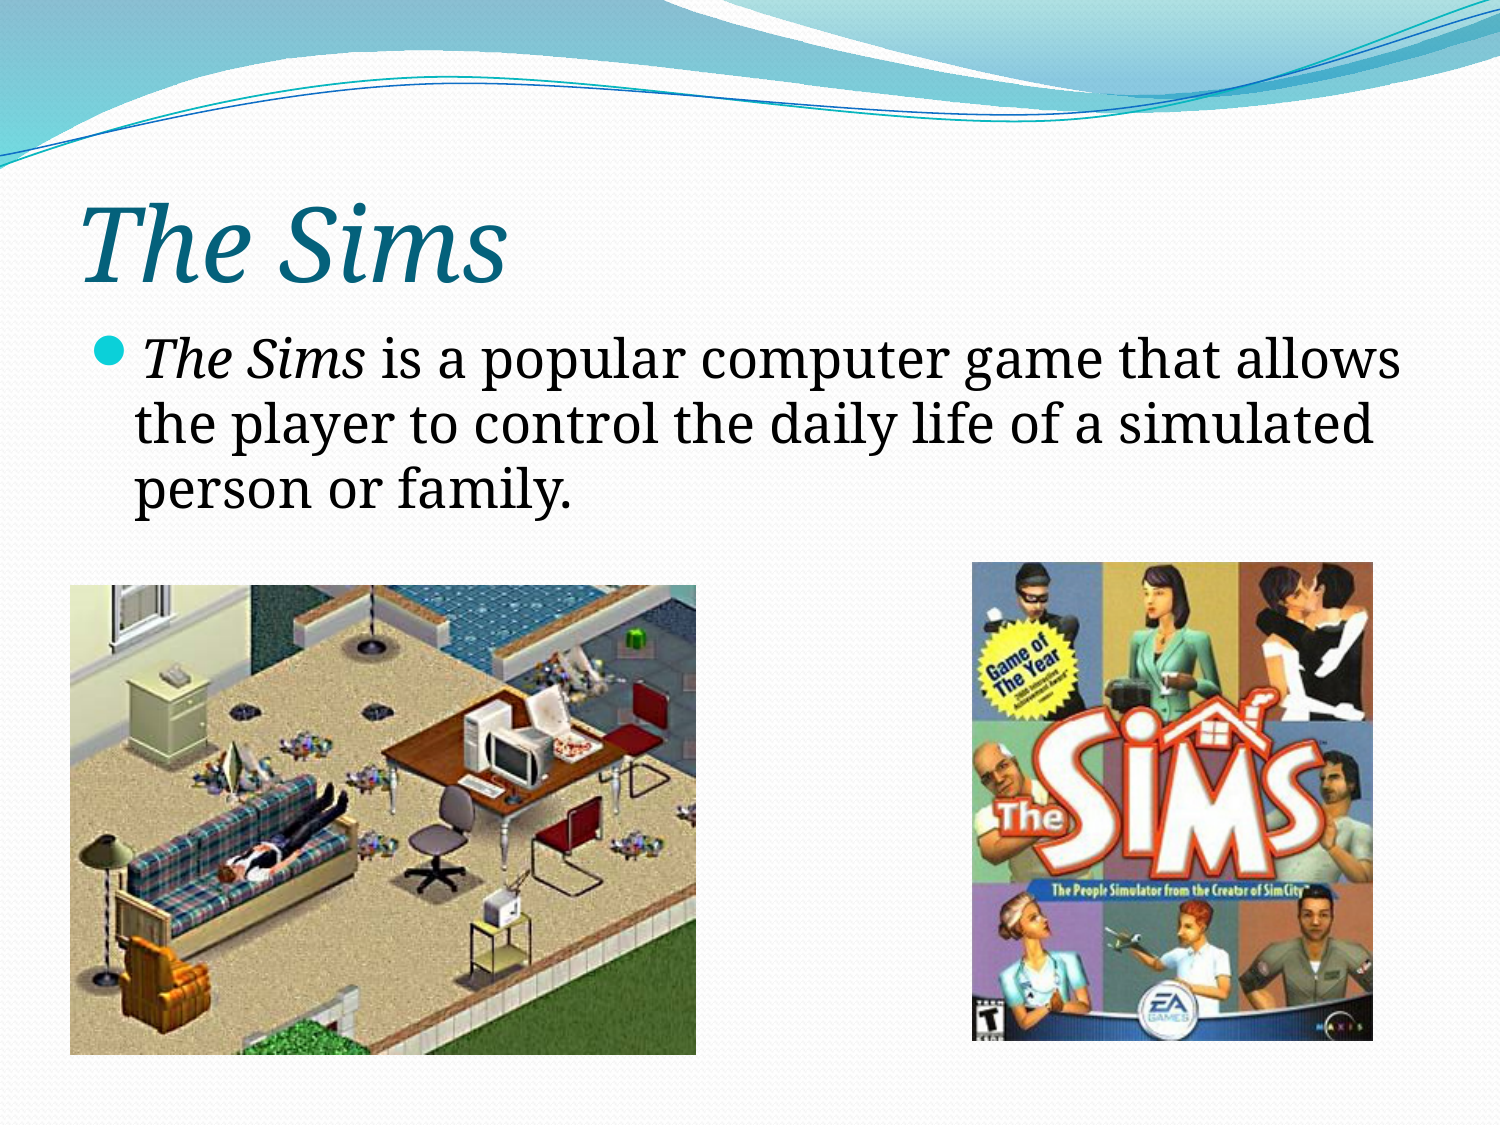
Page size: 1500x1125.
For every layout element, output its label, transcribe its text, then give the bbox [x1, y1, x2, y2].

picture [972, 562, 1373, 1041]
title The Sims [75, 115, 1425, 303]
list The Sims is a popular computer game that allows the player to control the daily life of a simulated person or family. [75, 317, 1425, 1038]
picture [70, 585, 696, 1055]
